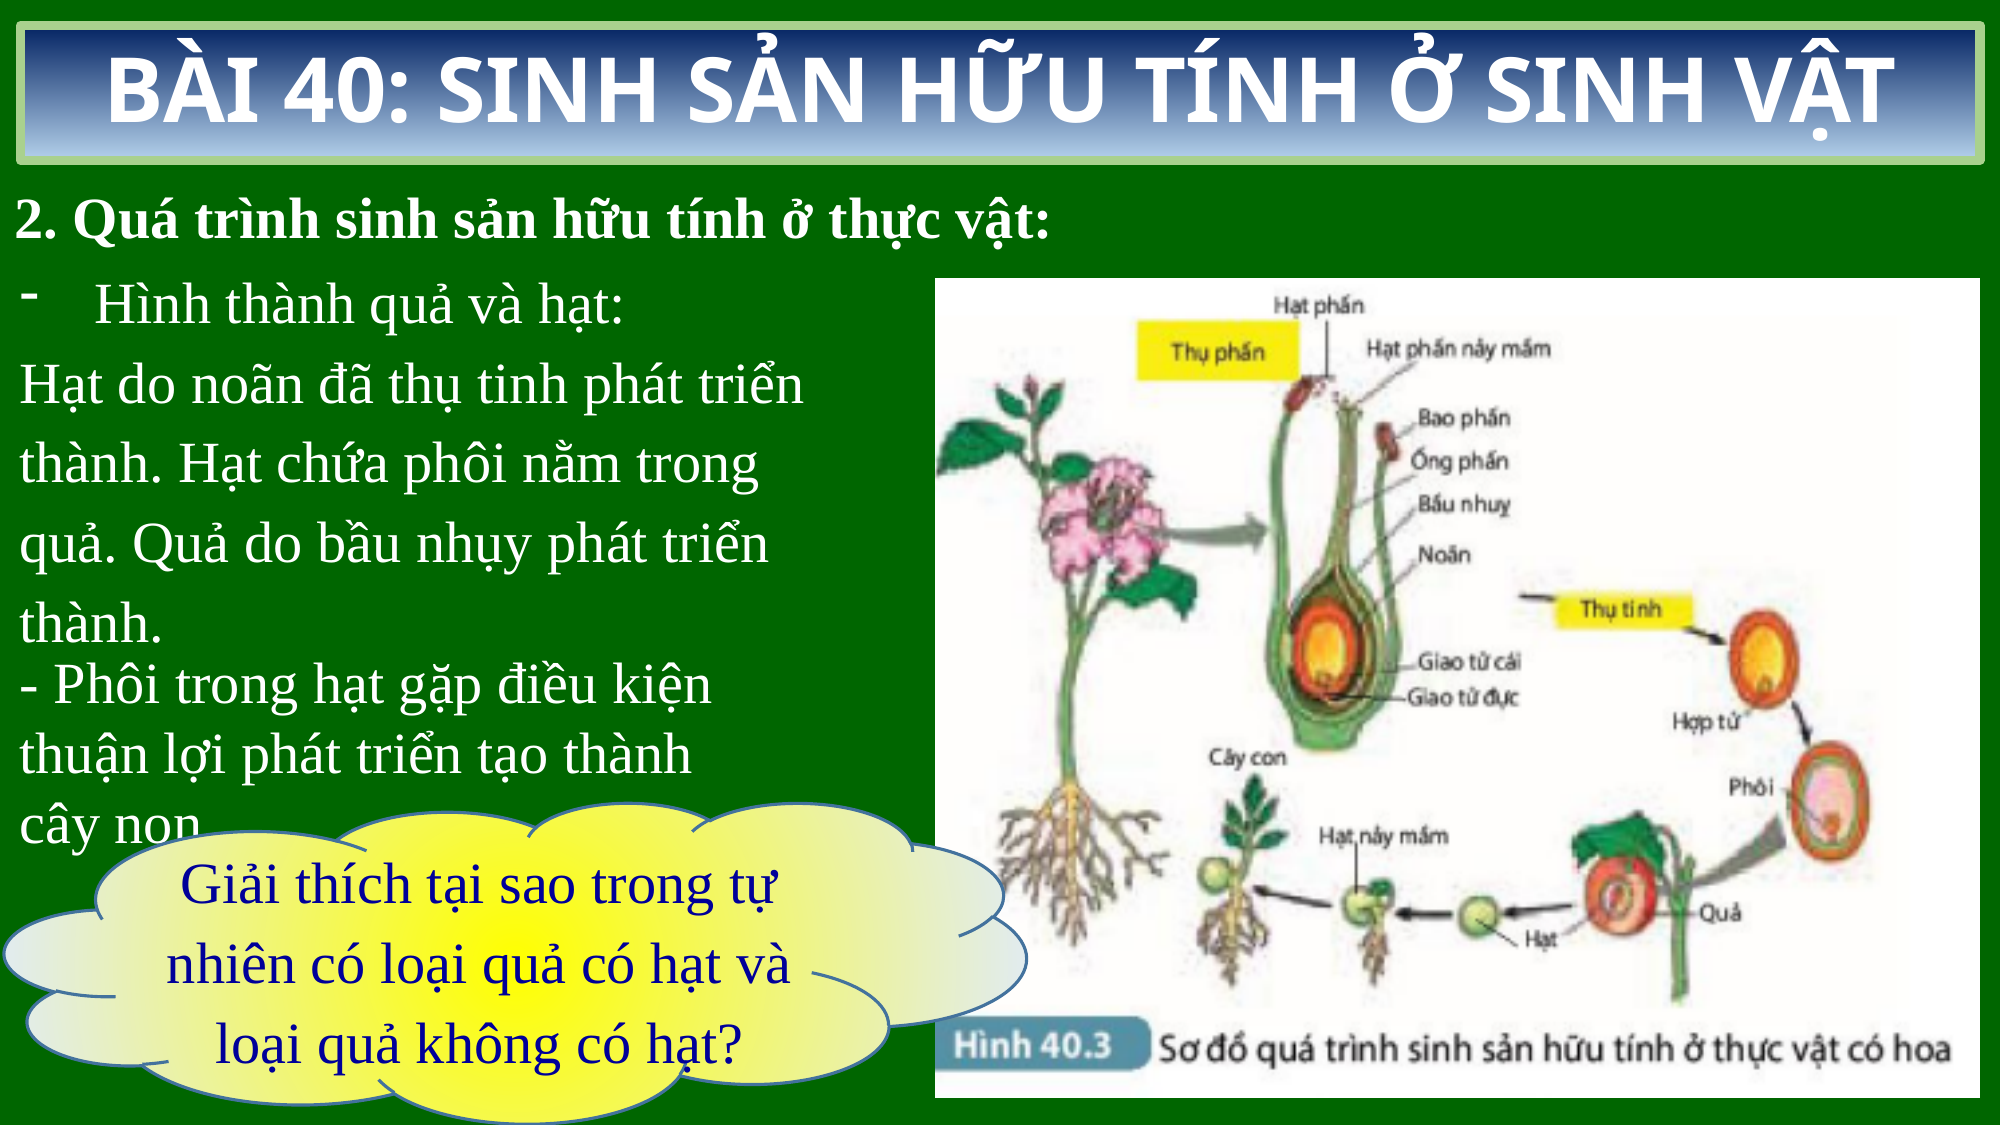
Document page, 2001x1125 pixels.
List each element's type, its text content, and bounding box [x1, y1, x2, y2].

text_box Giải thích tại sao trong tự nhiên có loại quả có hạt và loại quả không có hạt? [2, 802, 935, 1125]
text_box Hình thành quả và hạt: Hạt do noãn đã thụ tinh phát triển thành. Hạt chứa phôi nằm trong quả. Quả do bầu nhụy phát triển thành. [4, 248, 831, 662]
text_box 2. Quá trình sinh sản hữu tính ở thực vật: [0, 162, 1327, 258]
picture [935, 278, 1980, 1098]
text_box BÀI 40: SINH SẢN HỮU TÍNH Ở SINH VẬT [20, 25, 1980, 161]
text_box - Phôi trong hạt gặp điều kiện thuận lợi phát triển tạo thành cây non. [4, 637, 755, 863]
